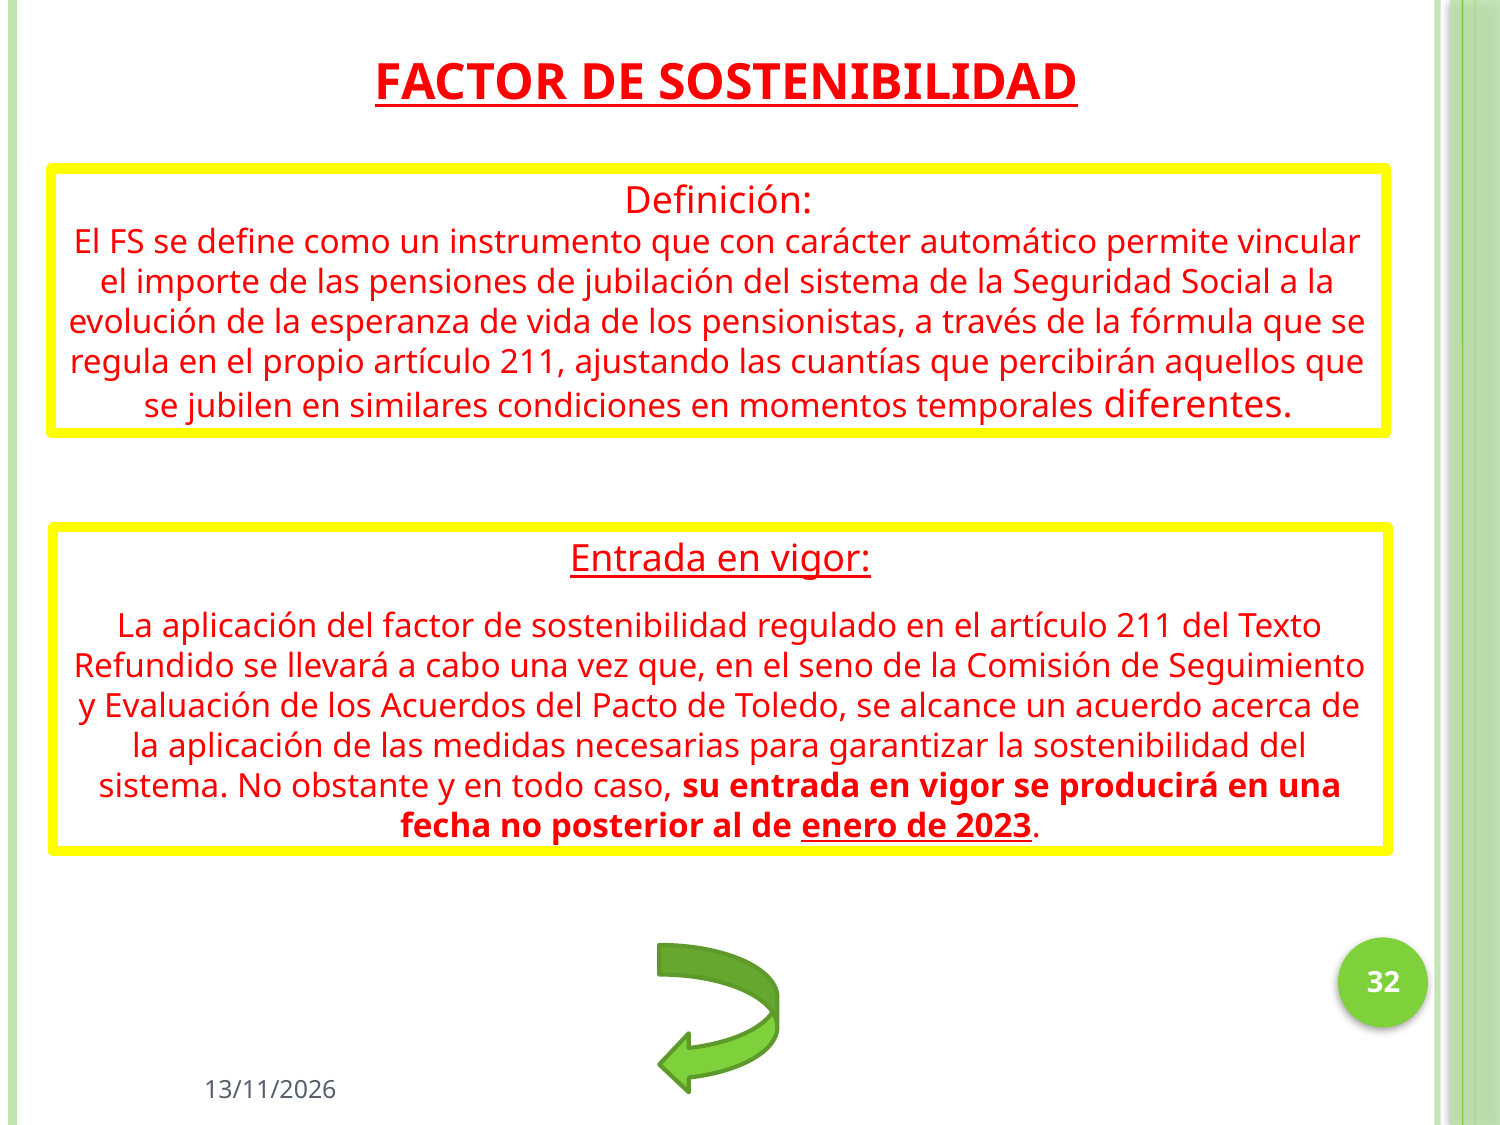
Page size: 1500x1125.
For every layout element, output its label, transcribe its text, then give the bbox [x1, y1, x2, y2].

text_box FACTOR DE SOSTENIBILIDAD [17, 42, 1436, 118]
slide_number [21, 1058, 352, 1122]
text_box Entrada en vigor: La aplicación del factor de sostenibilidad regulado en el artículo 211 del Texto Refundido se llevará a cabo una vez que, en el seno de la Comisión de Seguimiento y Evaluación de los Acuerdos del Pacto de Toledo, se alcance un acuerdo acerca de la aplicación de las medidas necesarias para garantizar la sostenibilidad del sistema. No obstante y en todo caso, su entrada en vigor se producirá en una fecha no posterior al de enero de 2023. [53, 527, 1388, 852]
text_box Definición: El FS se define como un instrumento que con carácter automático permite vincular el importe de las pensiones de jubilación del sistema de la Seguridad Social a la evolución de la esperanza de vida de los pensionistas, a través de la fórmula que se regula en el propio artículo 211, ajustando las cuantías que percibirán aquellos que se jubilen en similares condiciones en momentos temporales diferentes. [50, 168, 1386, 433]
slide_number 32 [1333, 940, 1434, 1027]
text_box [657, 942, 780, 1095]
